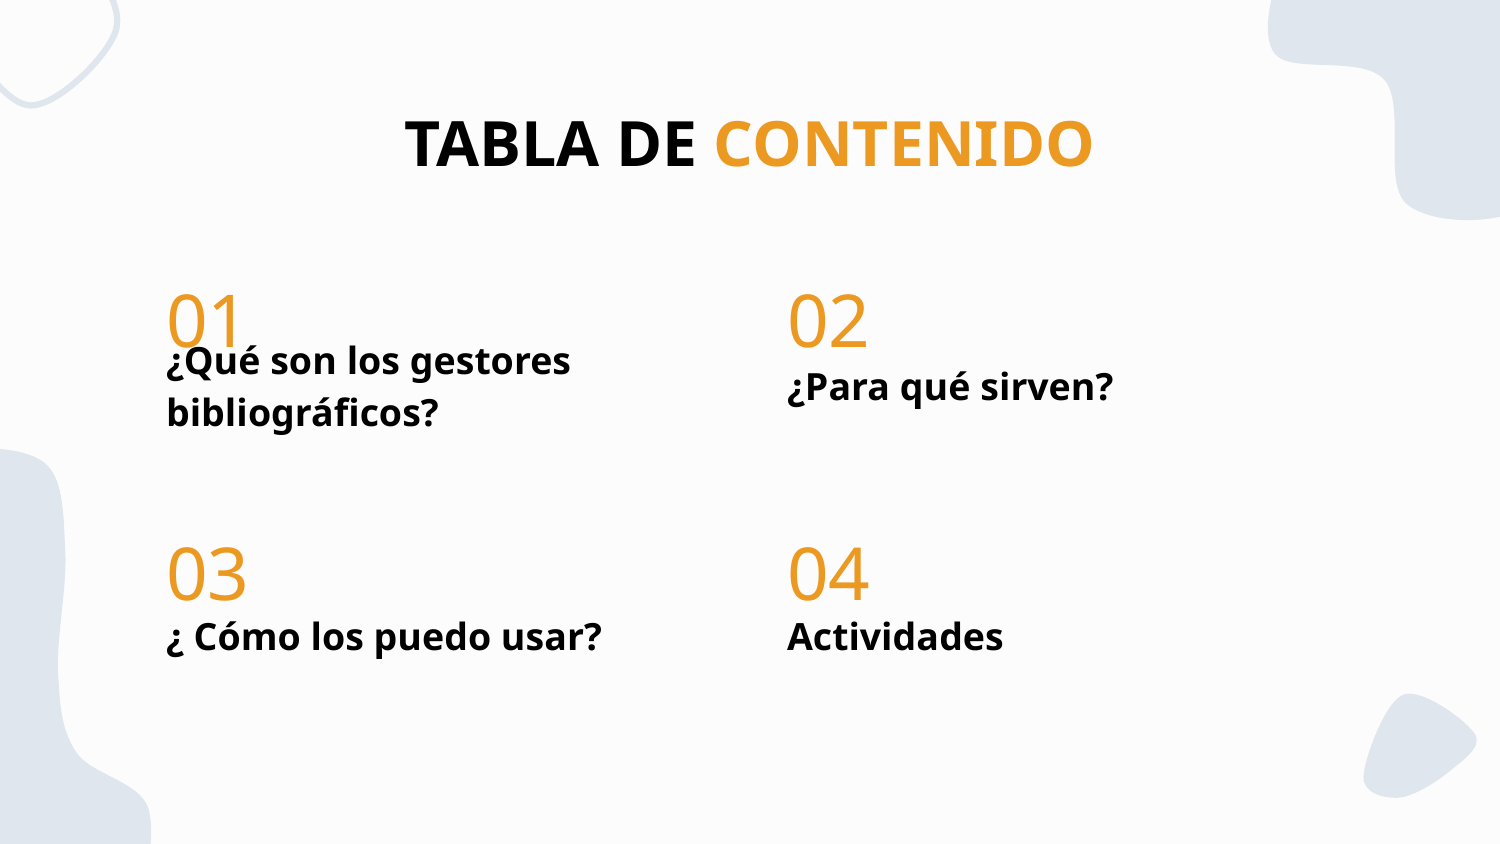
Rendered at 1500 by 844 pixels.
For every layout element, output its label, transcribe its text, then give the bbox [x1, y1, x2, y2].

title Actividades [772, 580, 1349, 684]
title 02 [772, 260, 917, 364]
title ¿ Cómo los puedo usar? [151, 580, 728, 684]
title TABLA DE CONTENIDO [118, 77, 1382, 192]
title ¿Qué son los gestores bibliográficos? [151, 330, 728, 434]
title 01 [151, 260, 296, 330]
title 03 [151, 513, 296, 580]
title 04 [772, 513, 917, 616]
title ¿Para qué sirven? [772, 330, 1349, 434]
